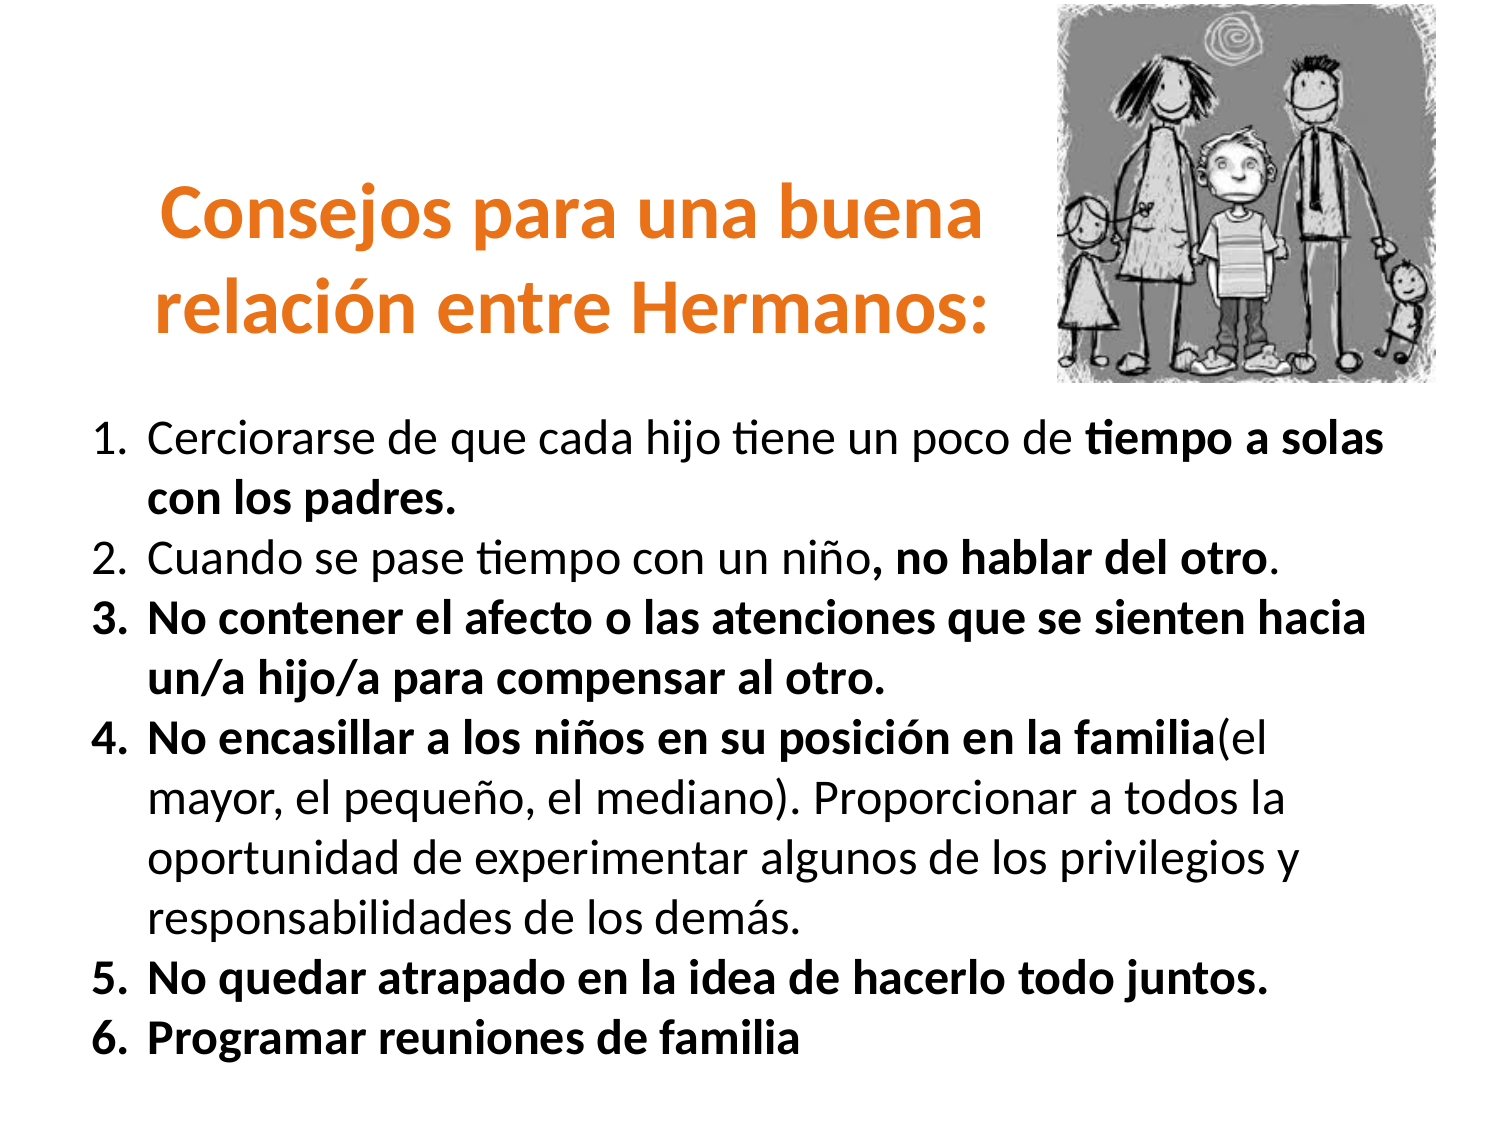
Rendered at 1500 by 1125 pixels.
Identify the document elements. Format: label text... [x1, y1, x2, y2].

text_box Cerciorarse de que cada hijo tiene un poco de tiempo a solas con los padres. Cuando se pase tiempo con un niño, no hablar del otro. No contener el afecto o las atenciones que se sienten hacia un/a hijo/a para compensar al otro. No encasillar a los niños en su posición en la familia(el mayor, el pequeño, el mediano). Proporcionar a todos la oportunidad de experimentar algunos de los privilegios y responsabilidades de los demás. No quedar atrapado en la idea de hacerlo todo juntos. Programar reuniones de familia [76, 397, 1412, 1072]
title Consejos para una buena relación entre Hermanos: [135, 125, 1010, 384]
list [1056, 4, 1436, 383]
